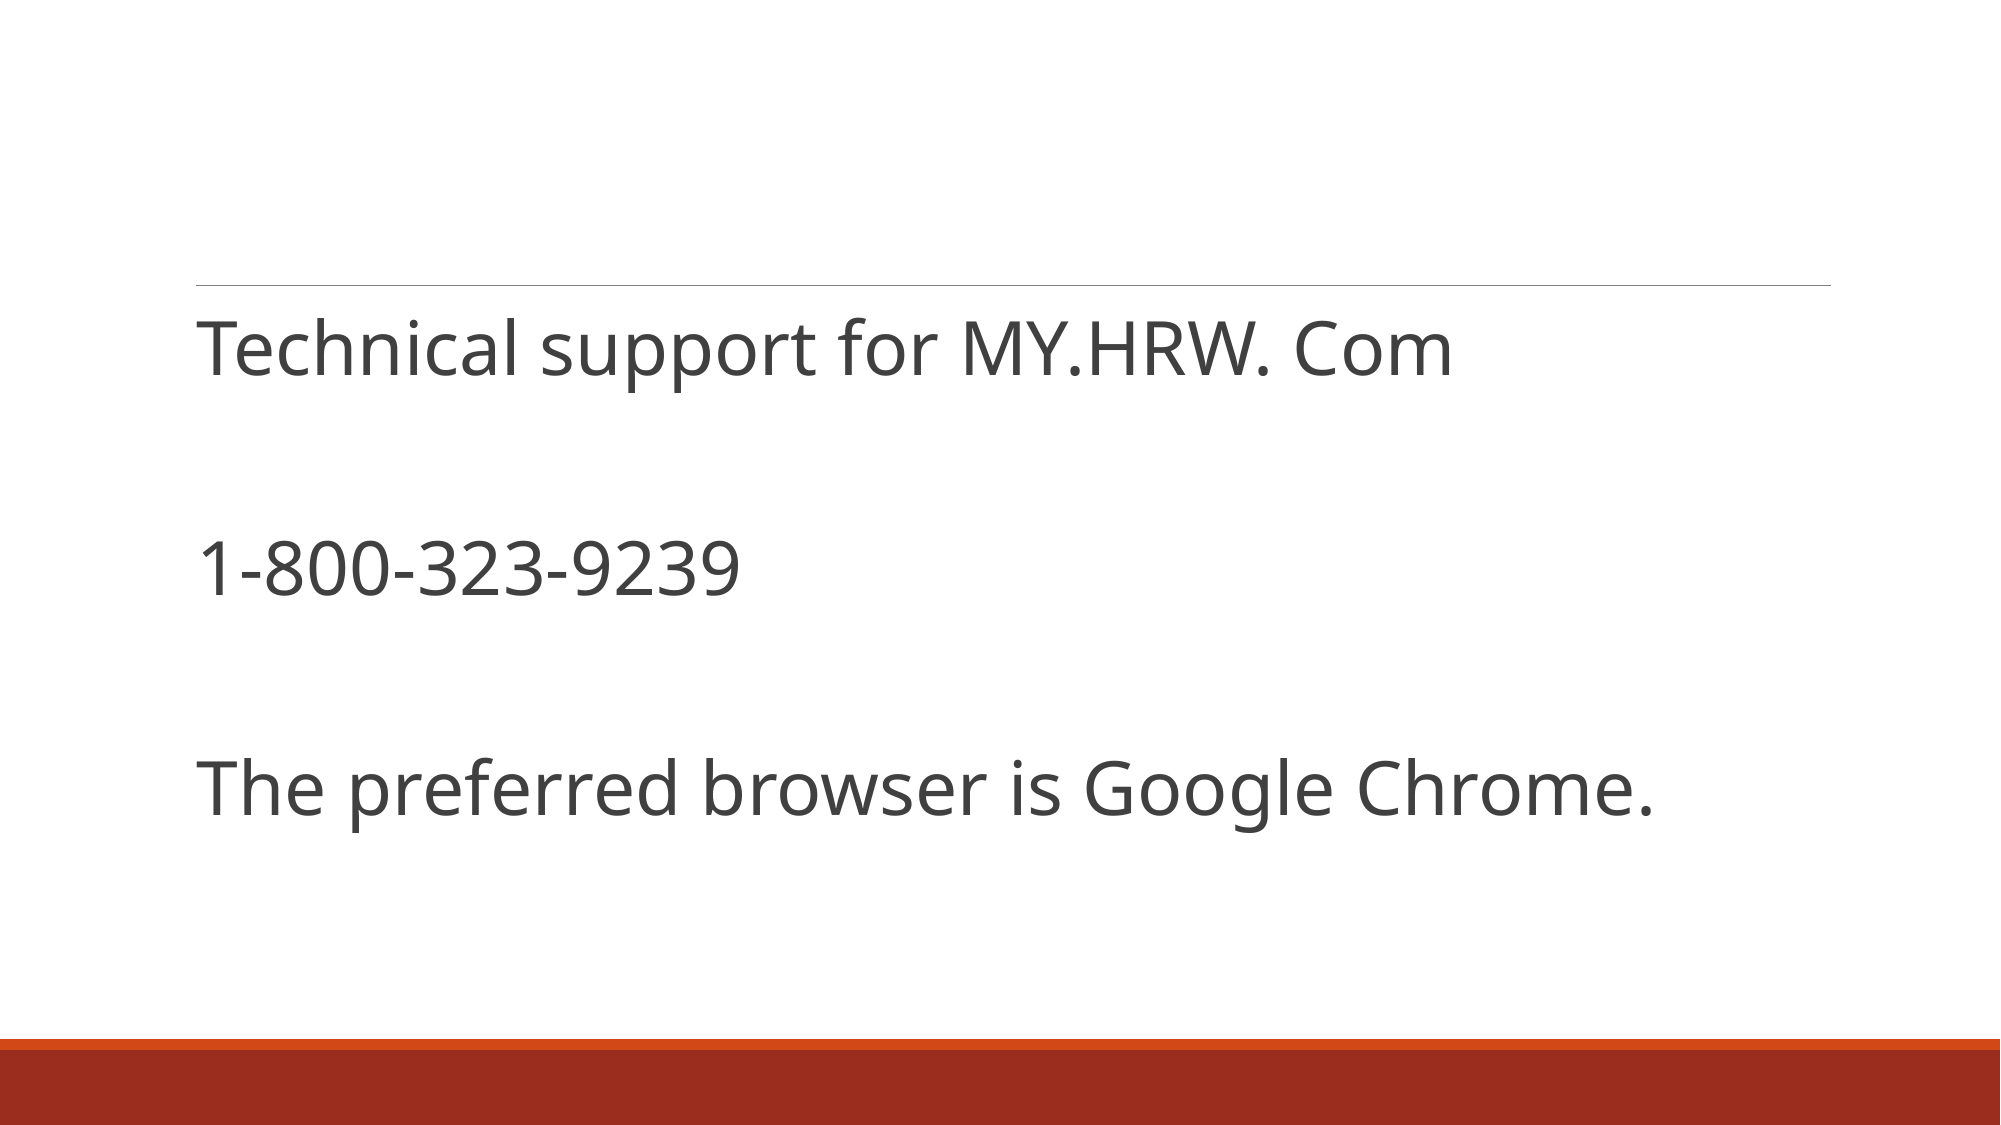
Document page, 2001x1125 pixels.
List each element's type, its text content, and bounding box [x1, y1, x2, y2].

list Technical support for MY.HRW. Com 1-800-323-9239 The preferred browser is Google Chrome. [180, 302, 1830, 963]
